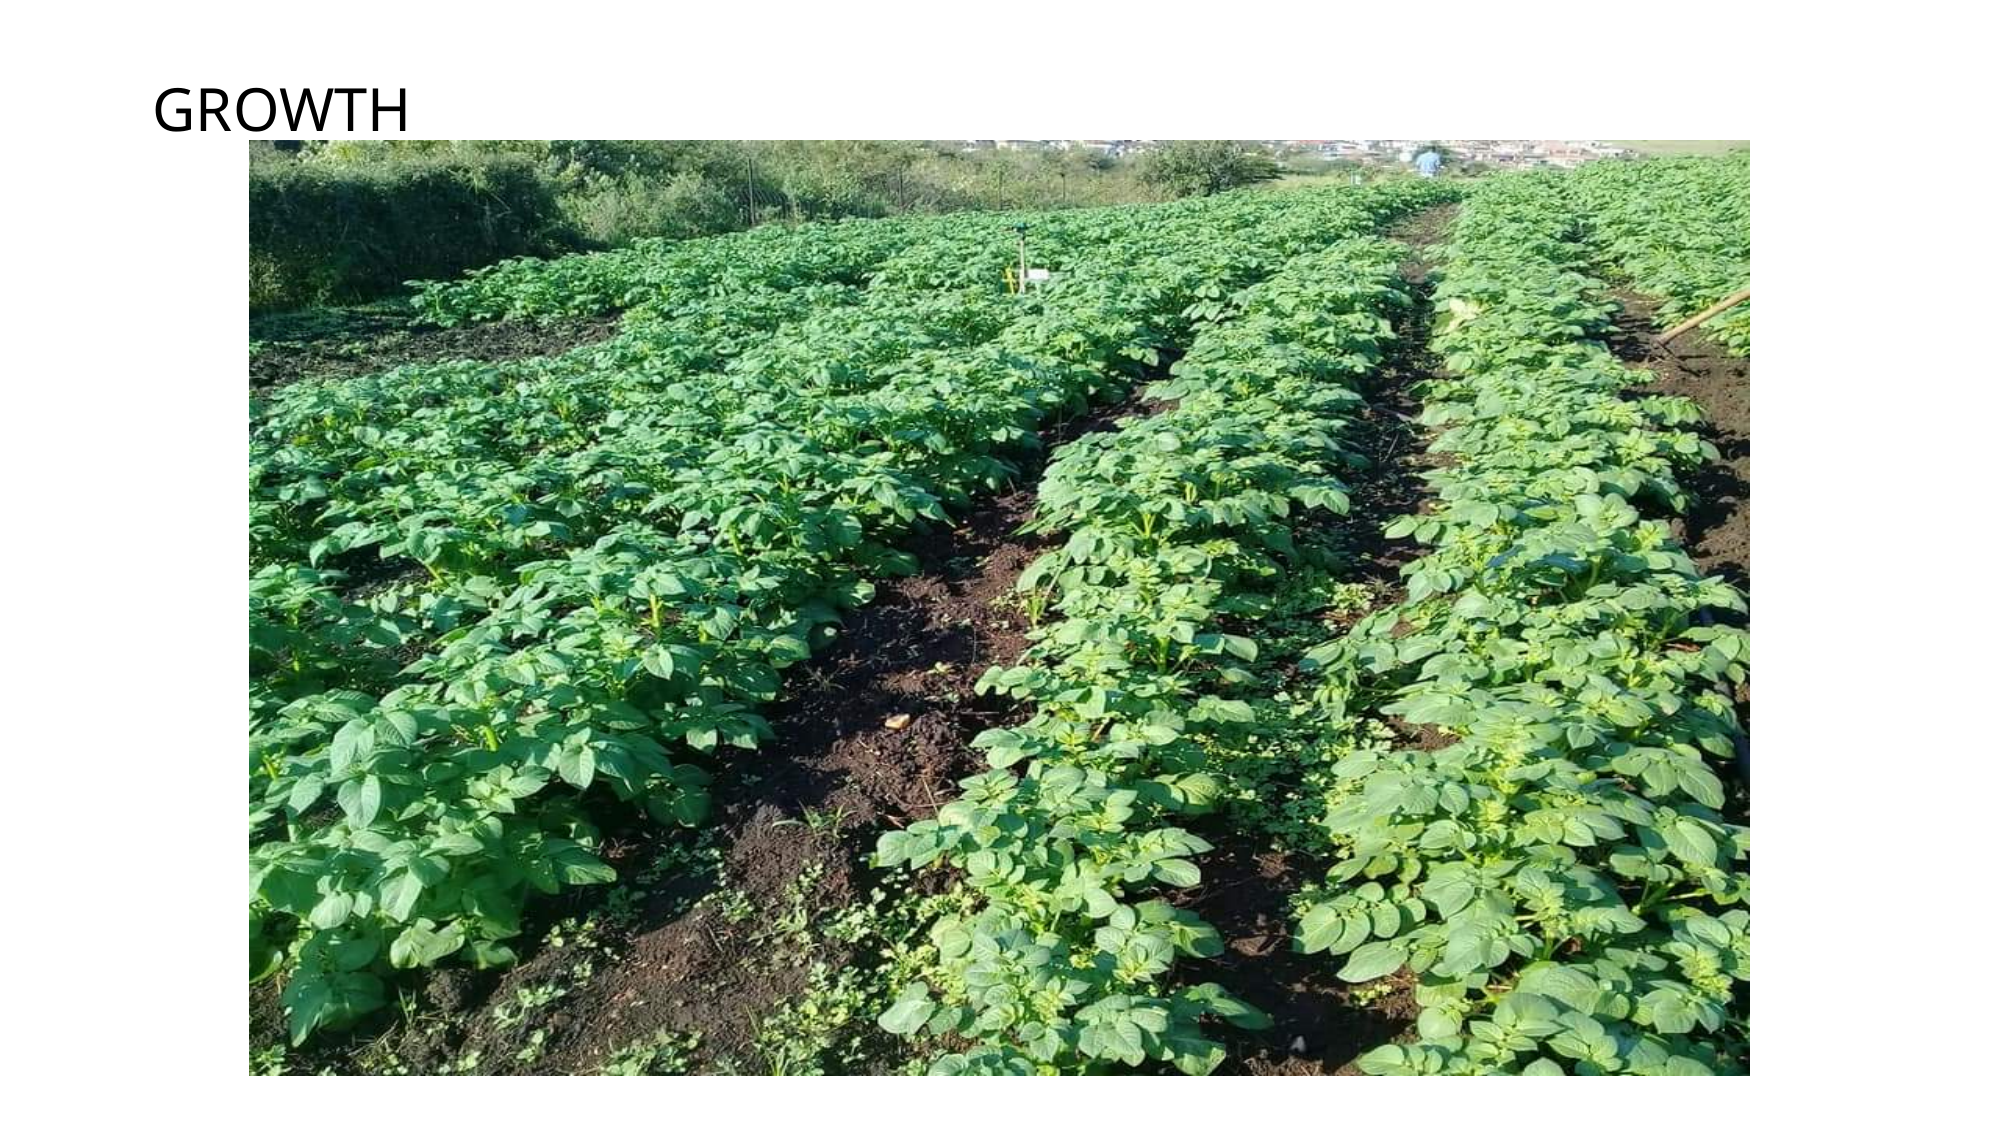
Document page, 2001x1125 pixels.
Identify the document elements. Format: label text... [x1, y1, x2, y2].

title GROWTH [137, 71, 1863, 289]
picture [249, 140, 1750, 1076]
